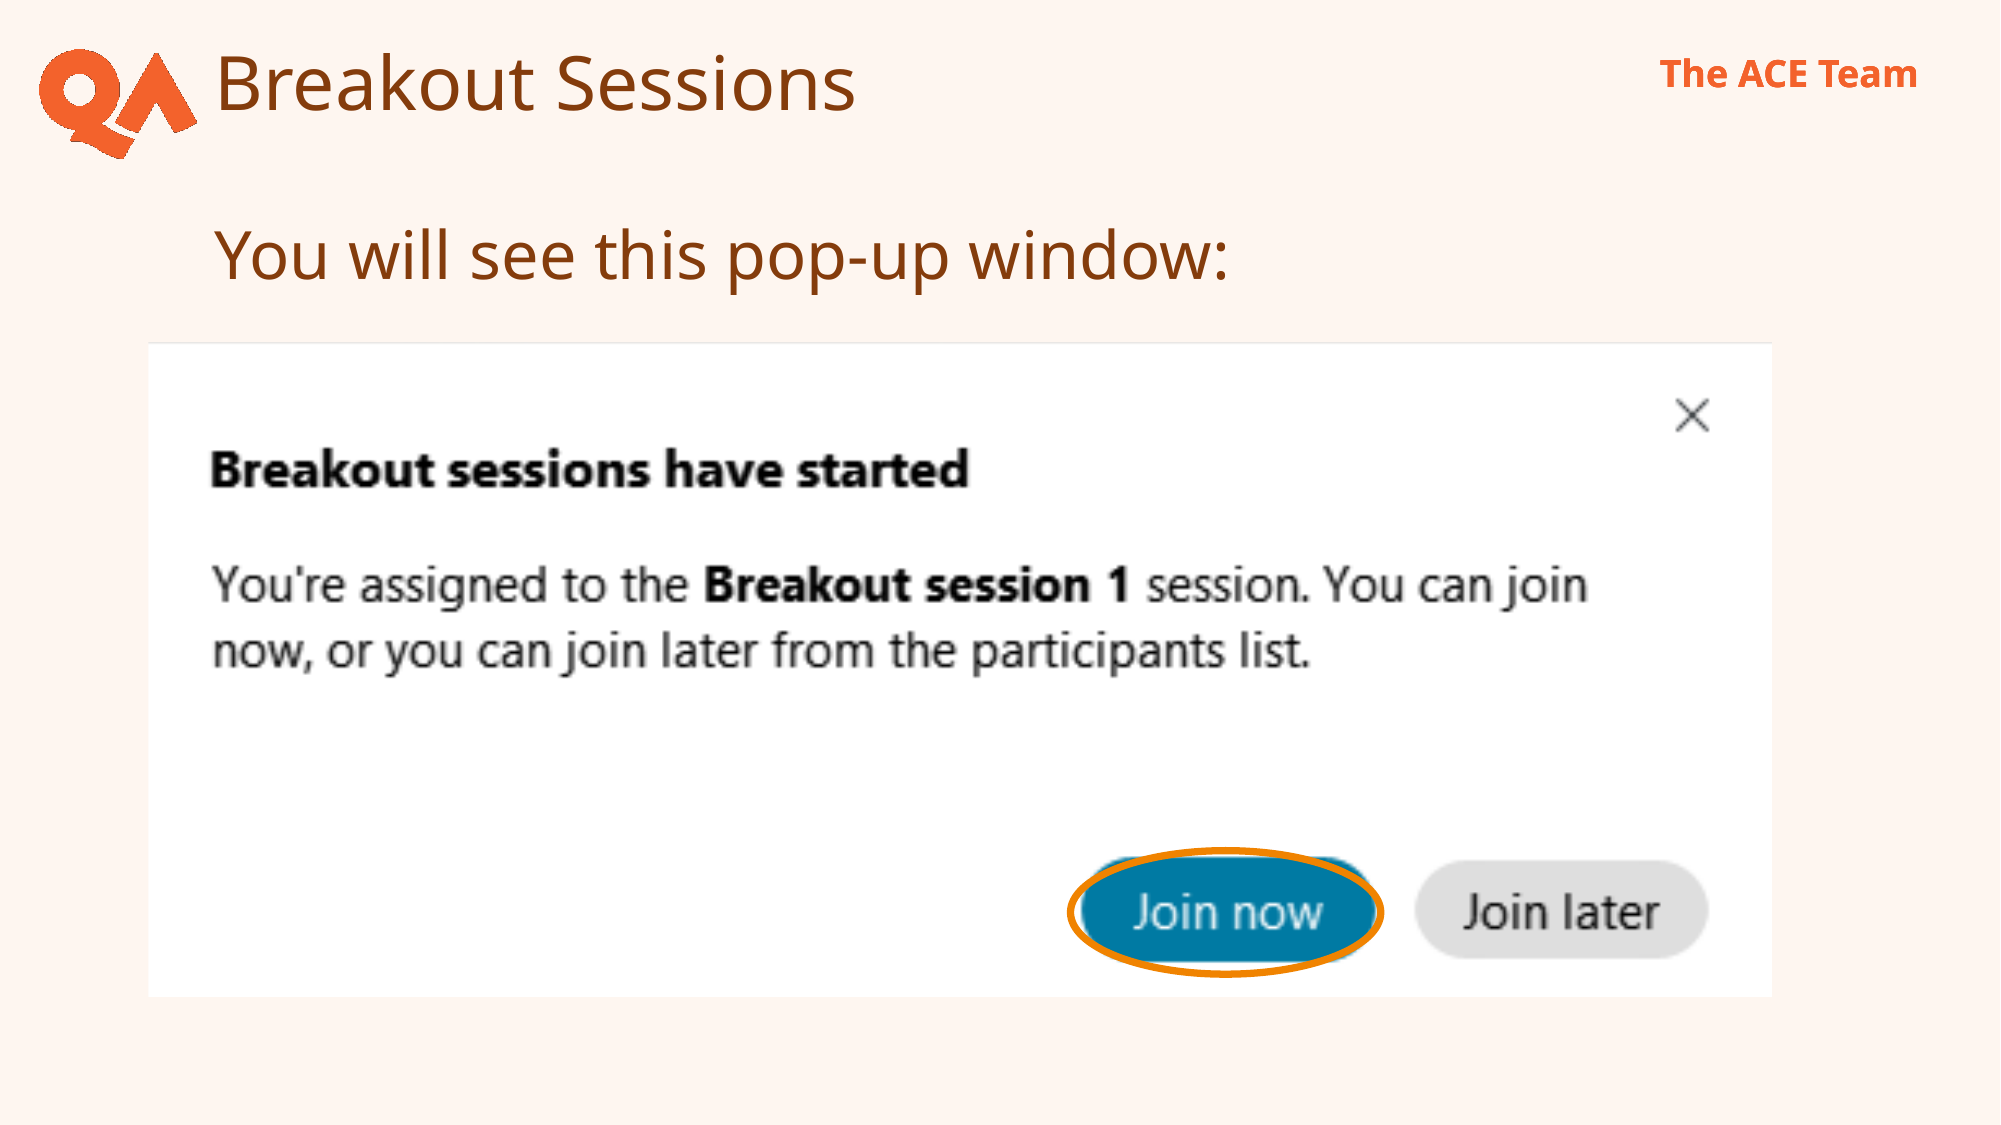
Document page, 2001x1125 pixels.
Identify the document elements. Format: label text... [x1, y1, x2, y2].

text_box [214, 45, 1772, 308]
picture [148, 341, 1772, 997]
text_box The ACE Team [1645, 42, 1935, 103]
picture [39, 49, 197, 159]
